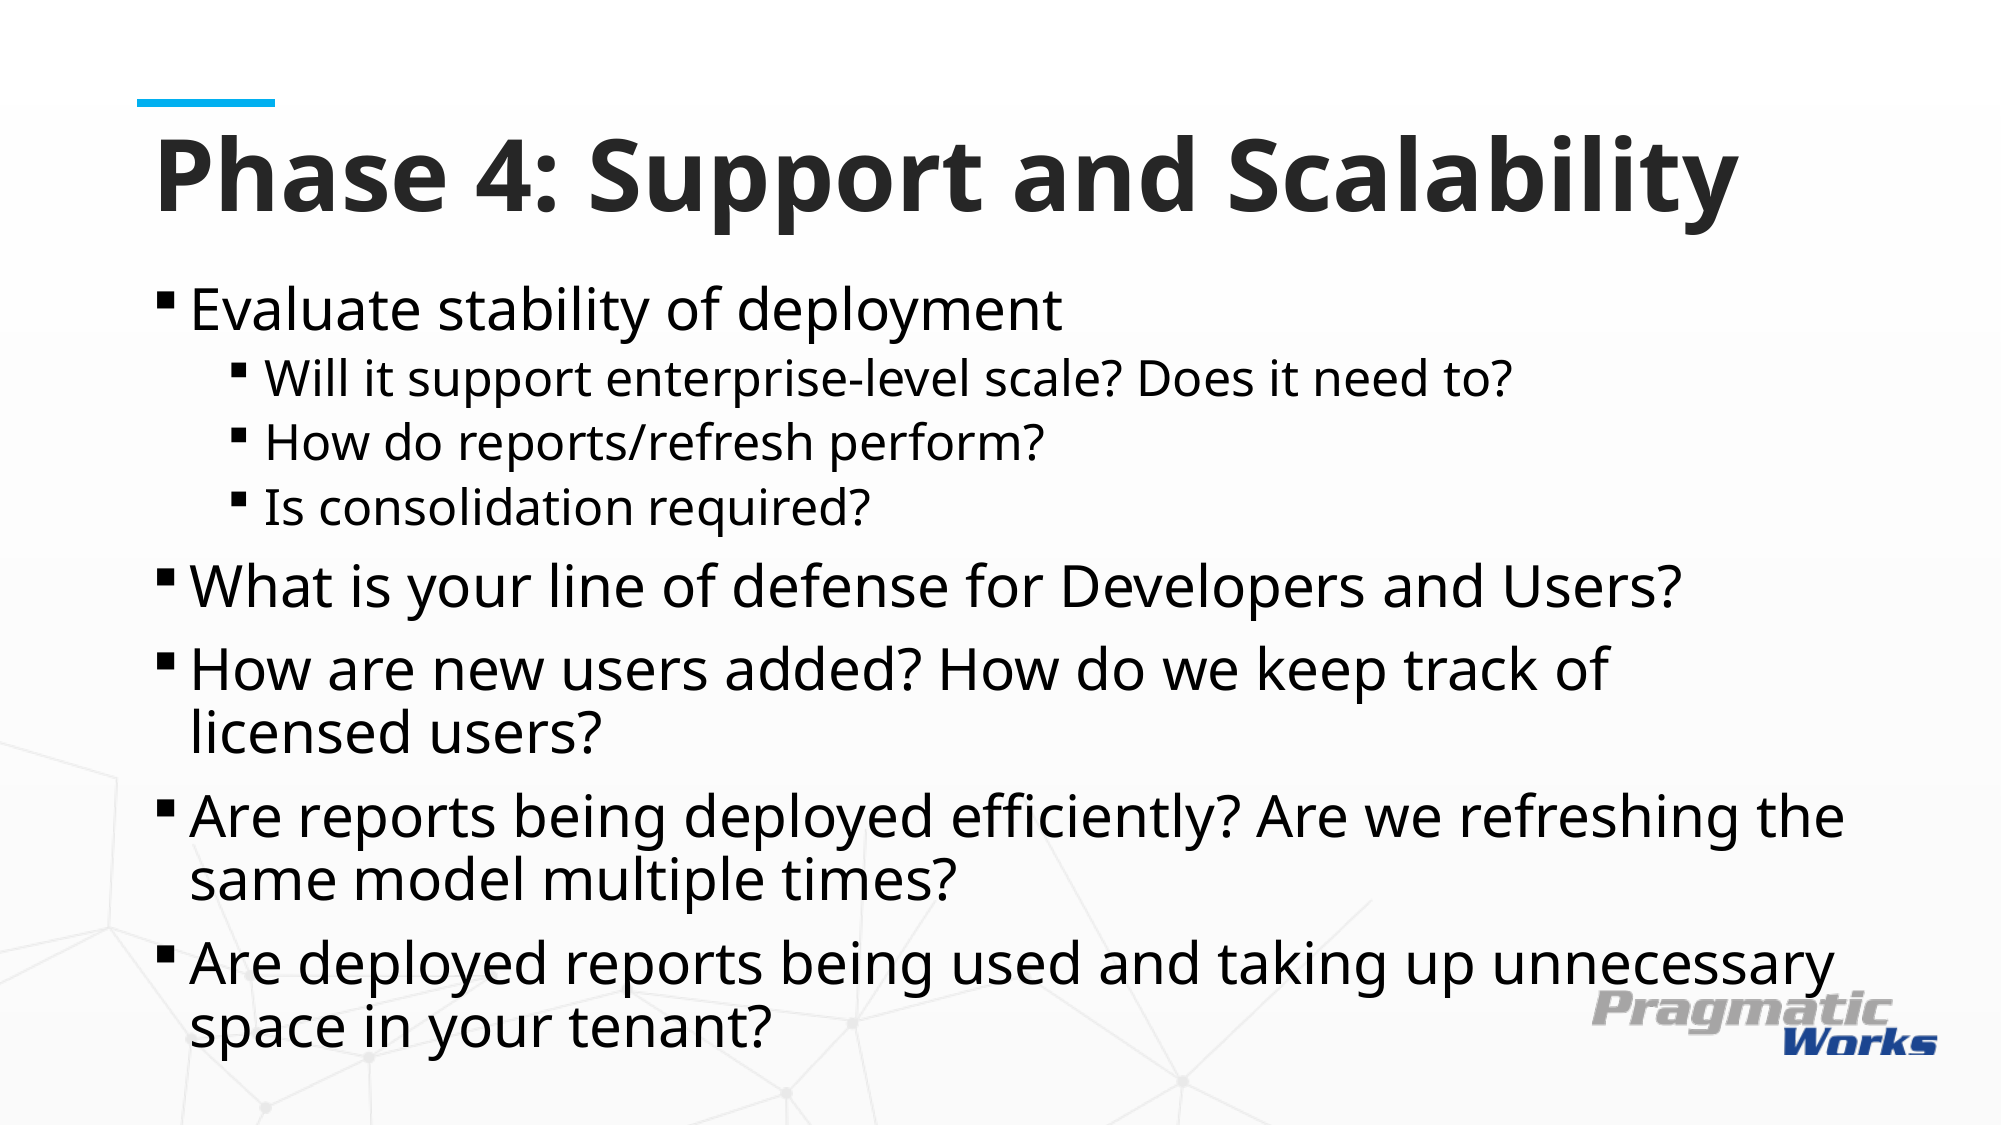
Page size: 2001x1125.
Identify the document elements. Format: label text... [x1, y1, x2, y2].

title Phase 4: Support and Scalability [137, 103, 1863, 241]
list Evaluate stability of deployment Will it support enterprise-level scale? Does it need to? How do reports/refresh perform? Is consolidation required? What is your line of defense for Developers and Users? How are new users added? How do we keep track of licensed users? Are reports being deployed efficiently? Are we refreshing the same model multiple times? Are deployed reports being used and taking up unnecessary space in your tenant? [137, 272, 1863, 916]
